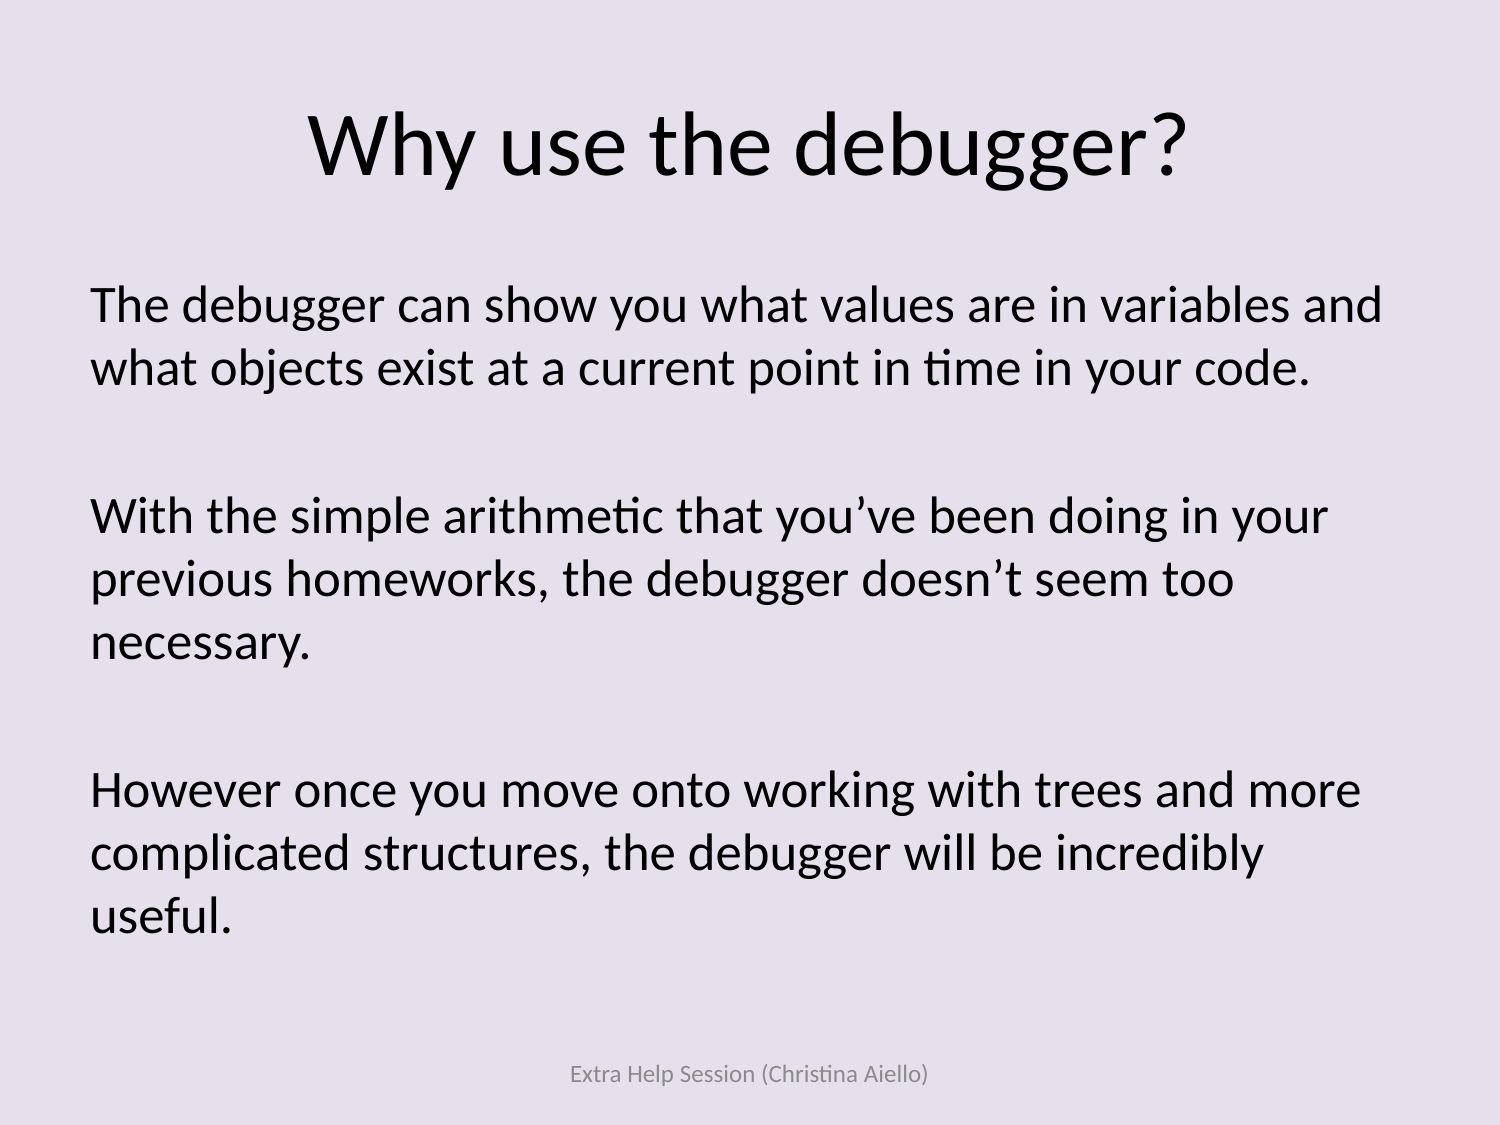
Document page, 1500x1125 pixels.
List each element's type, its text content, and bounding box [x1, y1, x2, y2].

title Why use the debugger? [75, 45, 1425, 233]
footer Extra Help Session (Christina Aiello) [512, 1042, 988, 1103]
list The debugger can show you what values are in variables and what objects exist at a current point in time in your code. With the simple arithmetic that you’ve been doing in your previous homeworks, the debugger doesn’t seem too necessary. However once you move onto working with trees and more complicated structures, the debugger will be incredibly useful. [75, 262, 1425, 1005]
